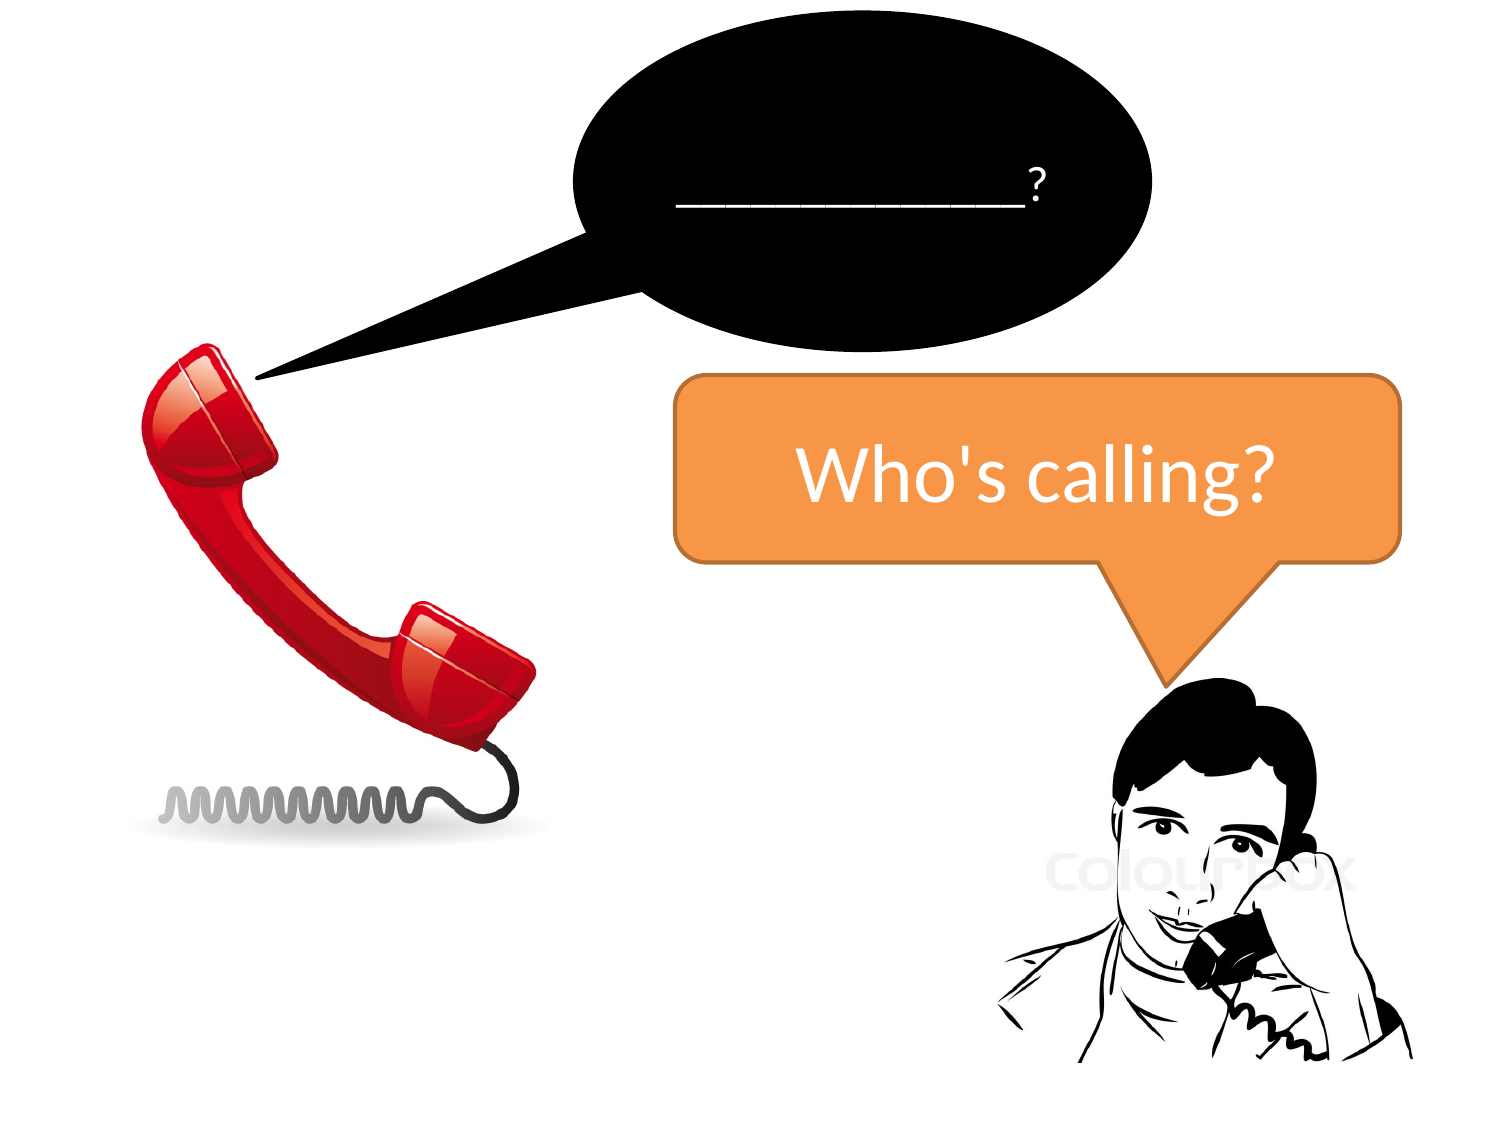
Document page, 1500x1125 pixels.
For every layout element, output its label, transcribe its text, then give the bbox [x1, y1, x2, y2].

text_box ______________? [447, 10, 1153, 353]
picture [996, 678, 1413, 1063]
text_box Who's calling? [672, 372, 1403, 677]
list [62, 294, 613, 862]
